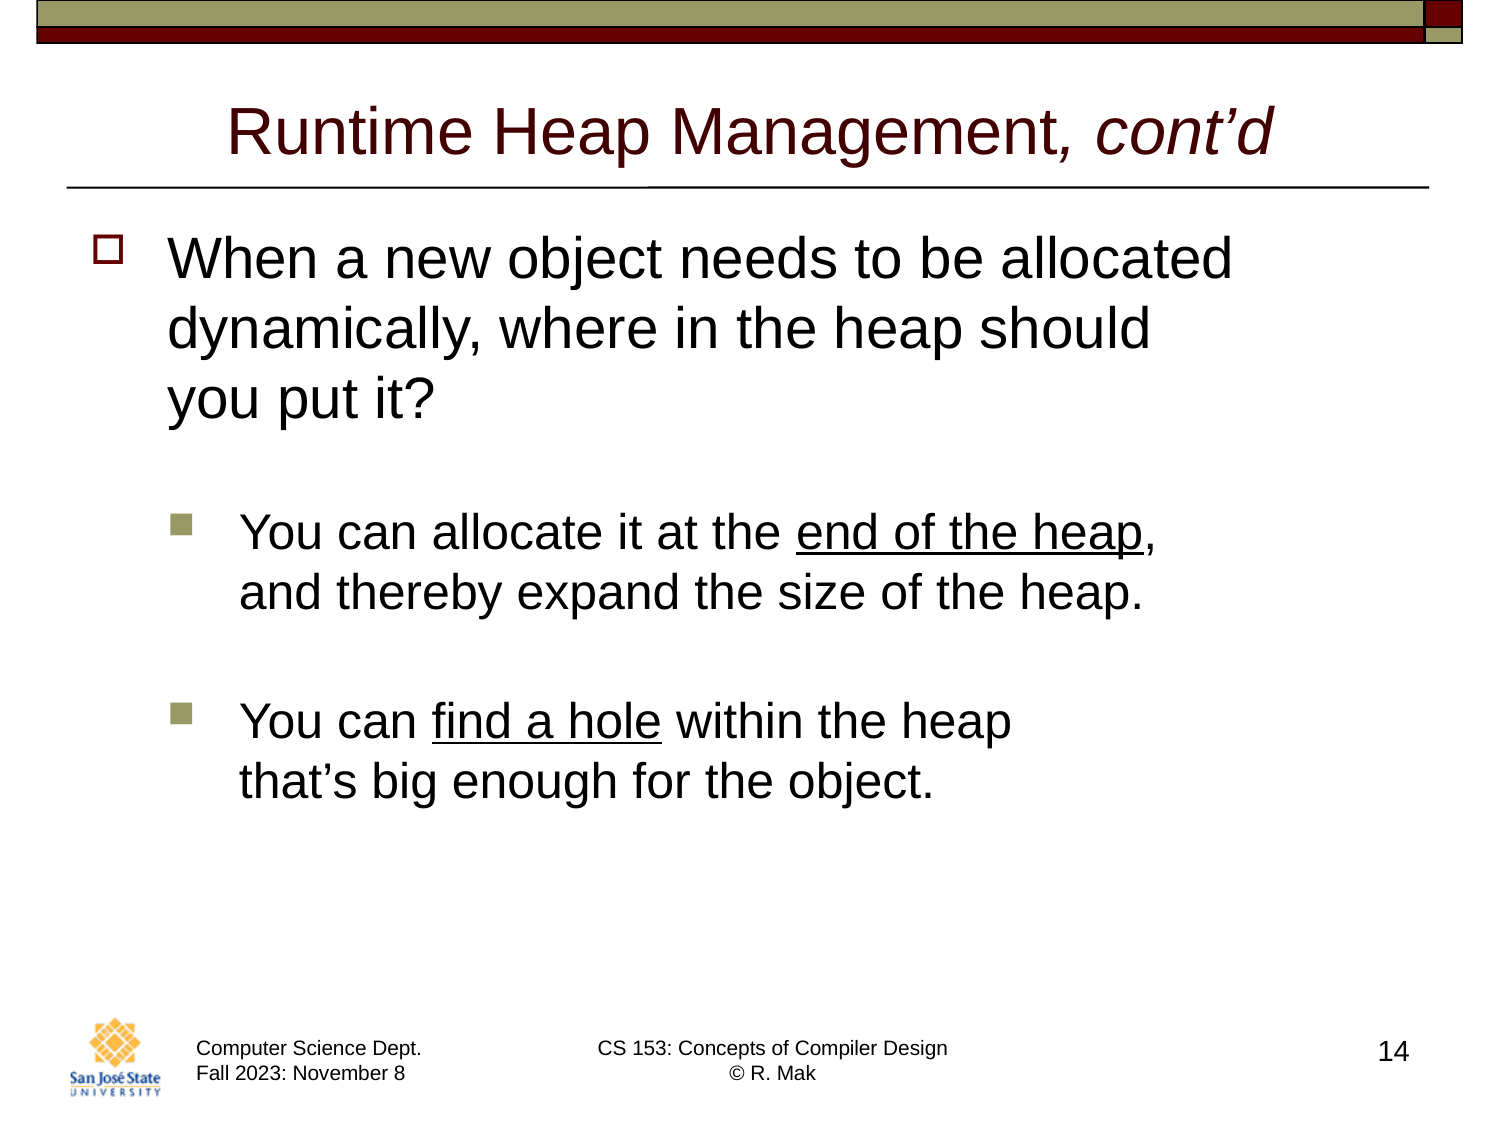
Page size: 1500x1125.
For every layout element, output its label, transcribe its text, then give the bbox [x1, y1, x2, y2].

title Runtime Heap Management, cont’d [75, 67, 1425, 175]
list When a new object needs to be allocated dynamically, where in the heap should you put it? You can allocate it at the end of the heap, and thereby expand the size of the heap. You can find a hole within the heap that’s big enough for the object. [75, 212, 1425, 1006]
picture [60, 1012, 166, 1112]
slide_number 14 [1320, 1025, 1425, 1100]
